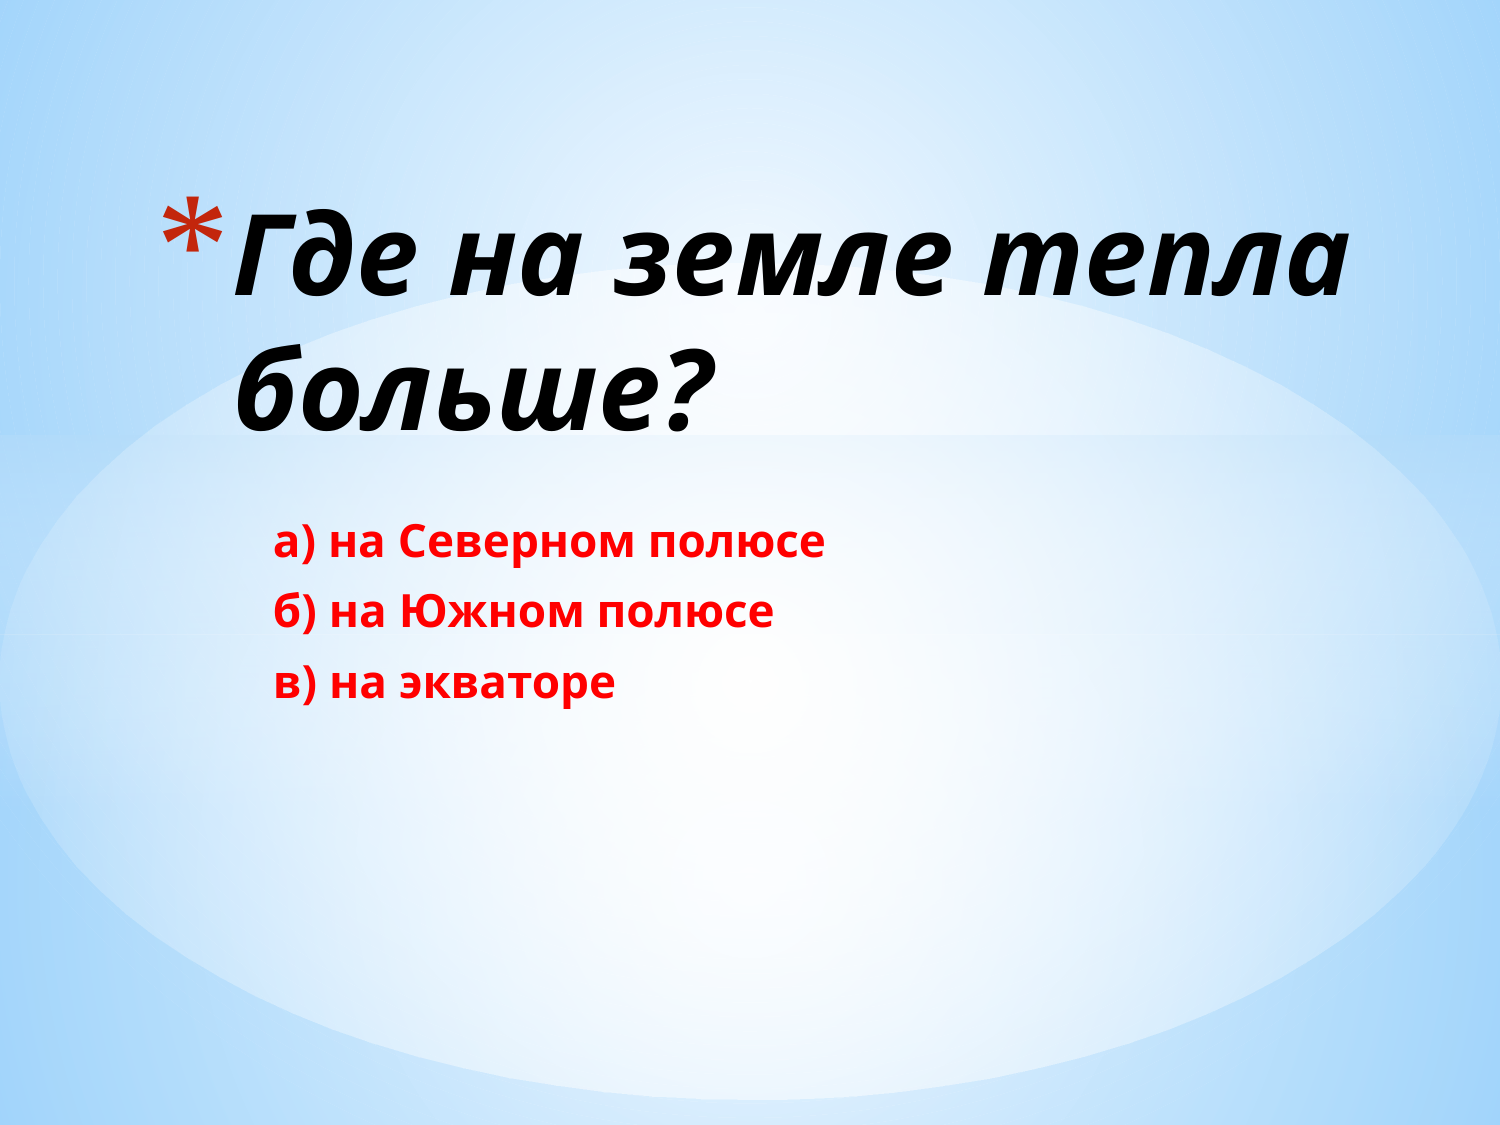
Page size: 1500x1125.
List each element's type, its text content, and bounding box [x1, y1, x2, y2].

subtitle а) на Северном полюсе б) на Южном полюсе в) на экваторе [257, 503, 1308, 925]
title Где на земле тепла больше? [112, 175, 1388, 446]
